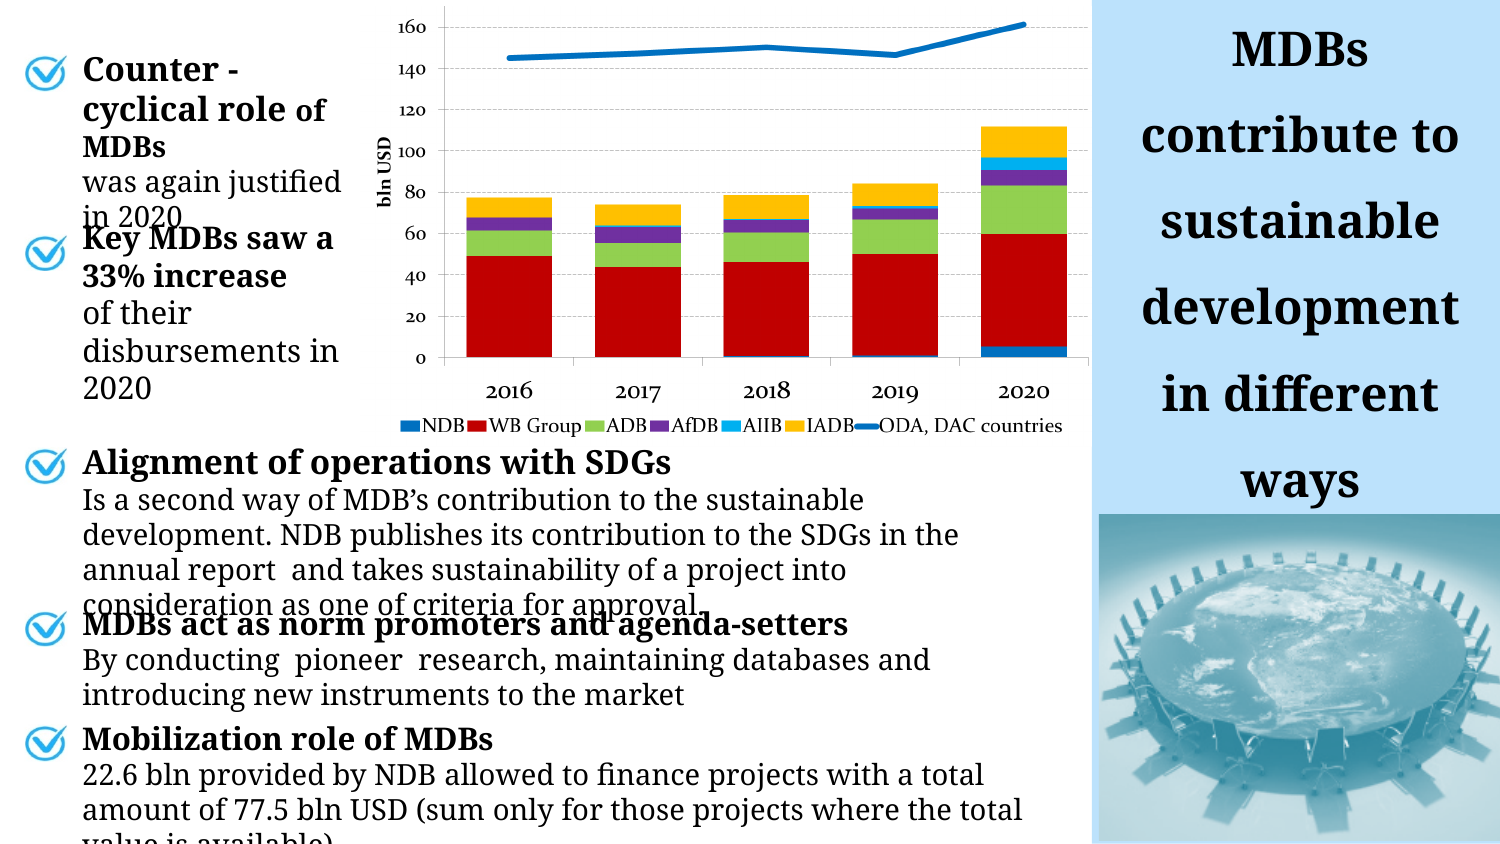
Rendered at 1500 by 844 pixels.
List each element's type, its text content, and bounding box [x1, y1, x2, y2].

picture [24, 609, 68, 647]
picture [24, 234, 68, 271]
text_box MDBs act as norm promoters and agenda-setters By conducting pioneer research, maintaining databases and introducing new instruments to the market [67, 629, 1050, 711]
picture [24, 447, 68, 485]
text_box Counter -cyclical role of MDBs was again justified in 2020 [67, 41, 354, 241]
picture [359, 6, 1093, 447]
picture [1098, 514, 1500, 841]
text_box [1090, 0, 1101, 844]
text_box Alignment of operations with SDGs Is a second way of MDB’s contribution to the sustainable development. NDB publishes its contribution to the SDGs in the annual report and takes sustainability of a project into consideration as one of criteria for approval. [67, 434, 1056, 629]
picture [24, 54, 68, 92]
text_box Mobilization role of MDBs 22.6 bln provided by NDB allowed to finance projects with a total amount of 77.5 bln USD (sum only for those projects where the total value is available) [67, 711, 1050, 844]
text_box MDBs contribute to sustainable development in different ways [1101, 0, 1500, 512]
text_box Key MDBs saw a 33% increase of their disbursements in 2020 [67, 241, 354, 414]
picture [24, 724, 68, 762]
